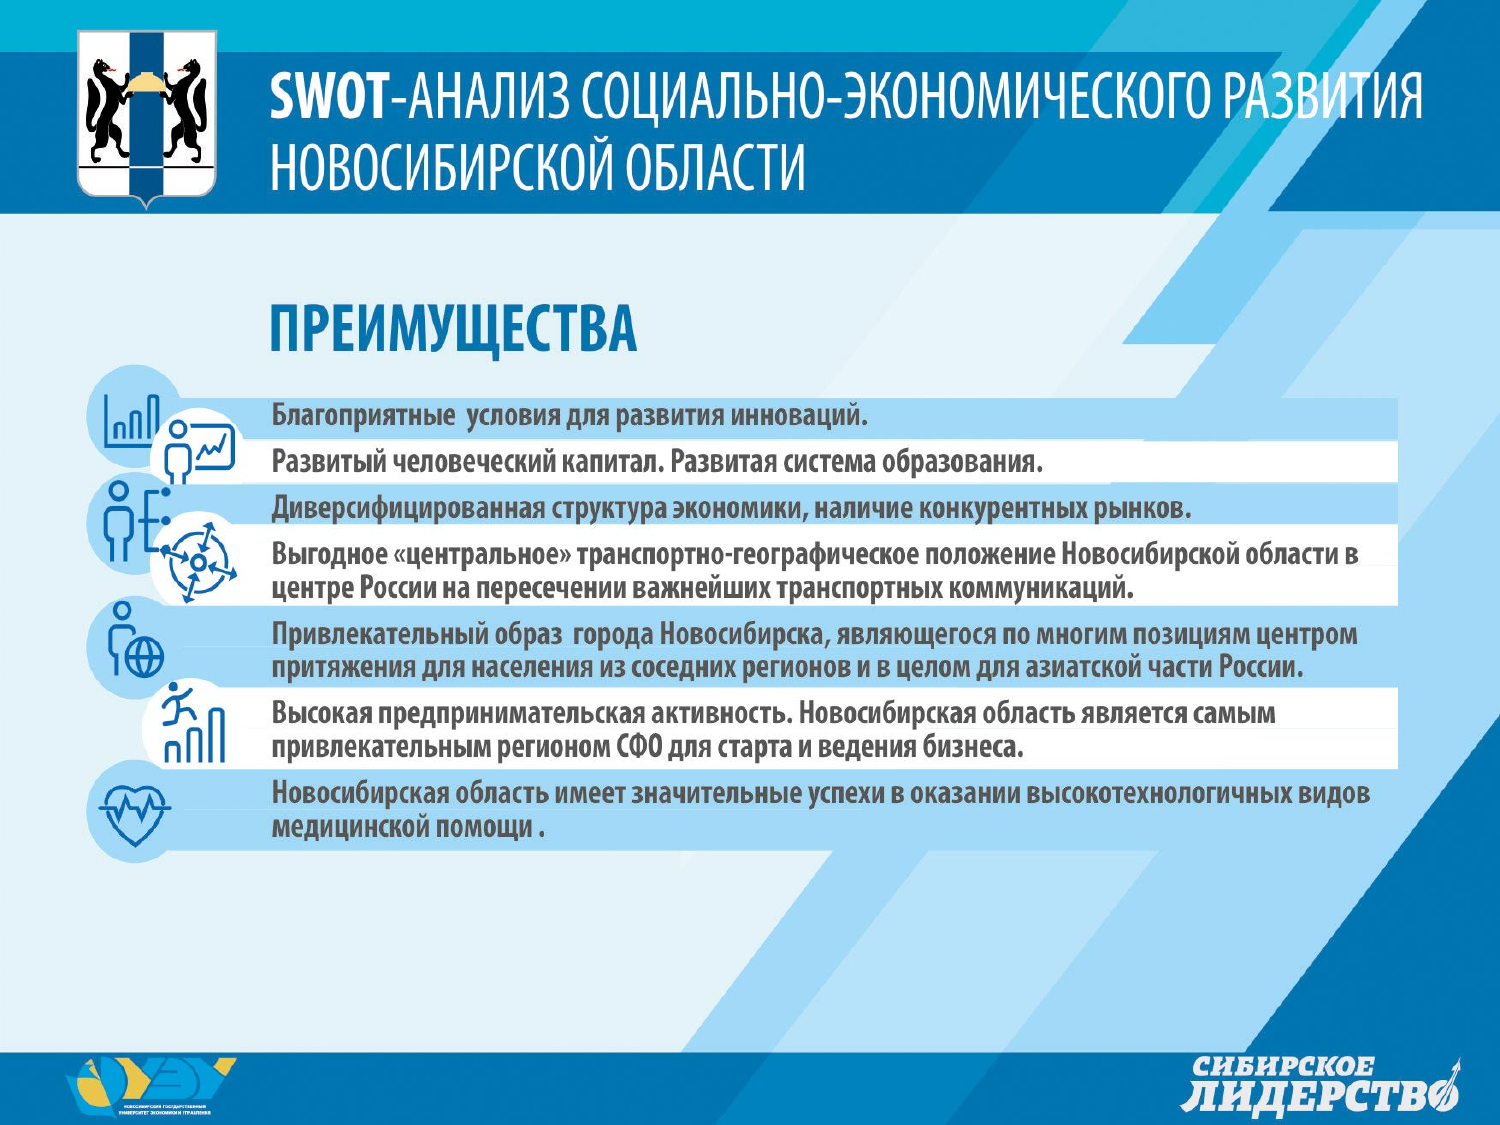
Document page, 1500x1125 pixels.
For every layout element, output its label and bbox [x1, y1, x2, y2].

list [0, 0, 1500, 1125]
